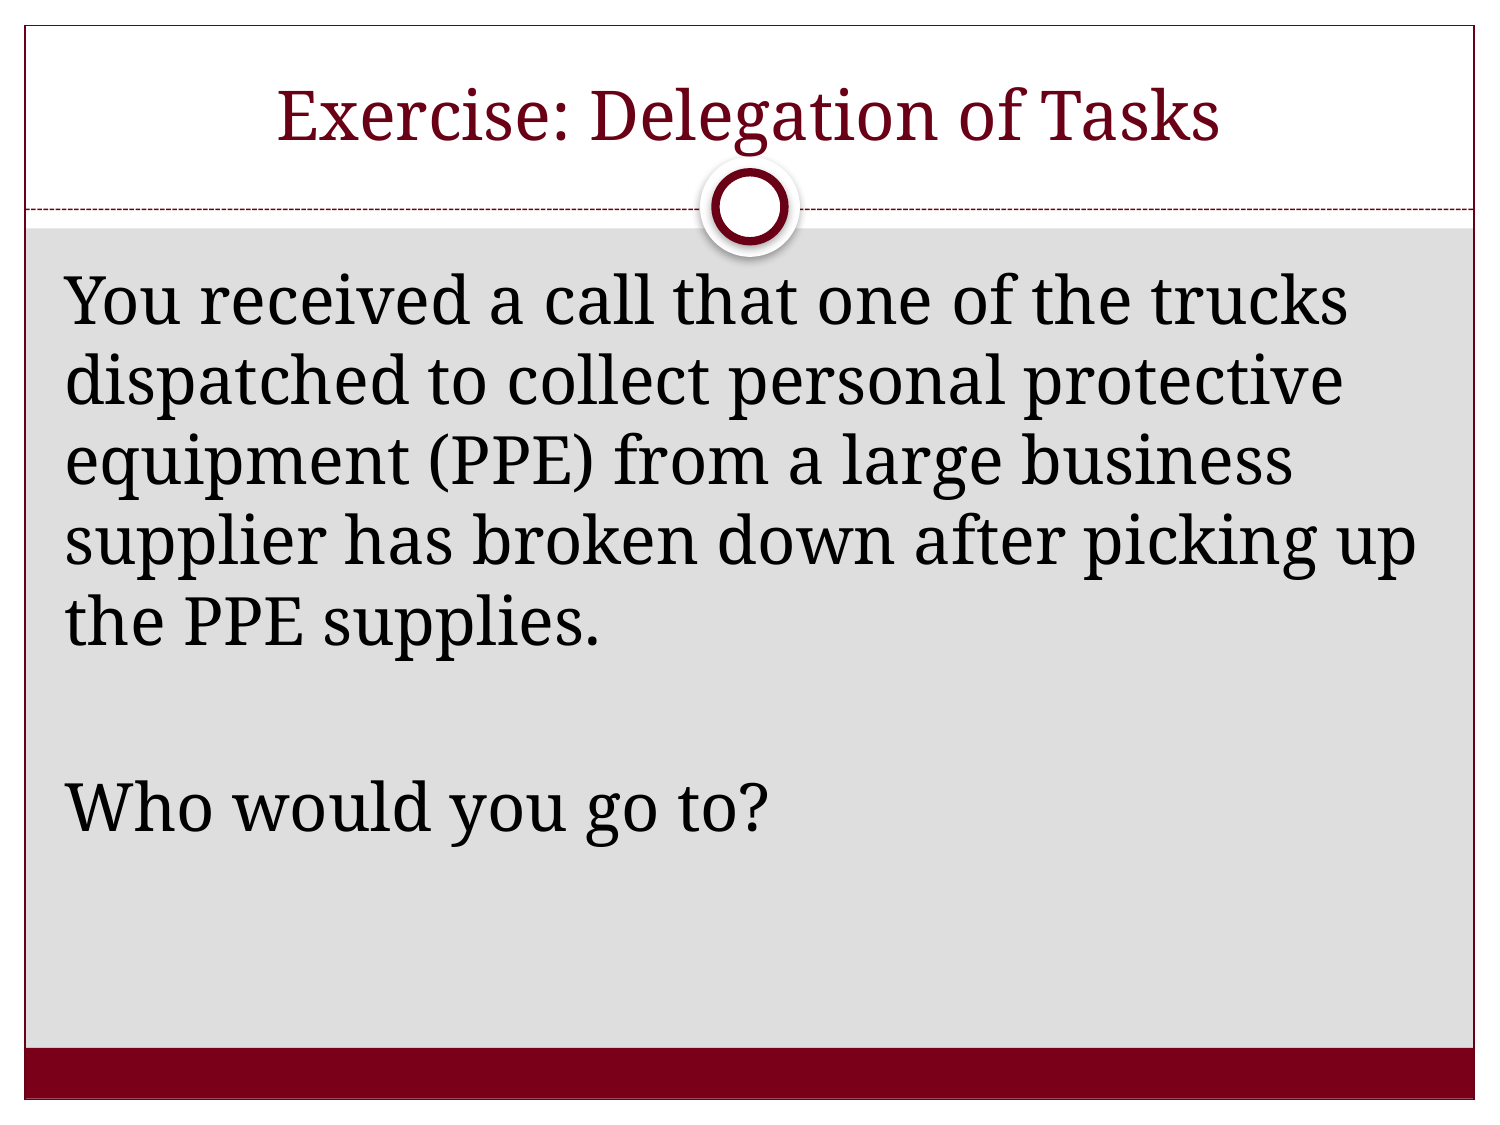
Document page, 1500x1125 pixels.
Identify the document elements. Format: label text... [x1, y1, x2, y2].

list You received a call that one of the trucks dispatched to collect personal protective equipment (PPE) from a large business supplier has broken down after picking up the PPE supplies. Who would you go to? [49, 250, 1445, 1001]
title Exercise: Delegation of Tasks [49, 37, 1450, 162]
